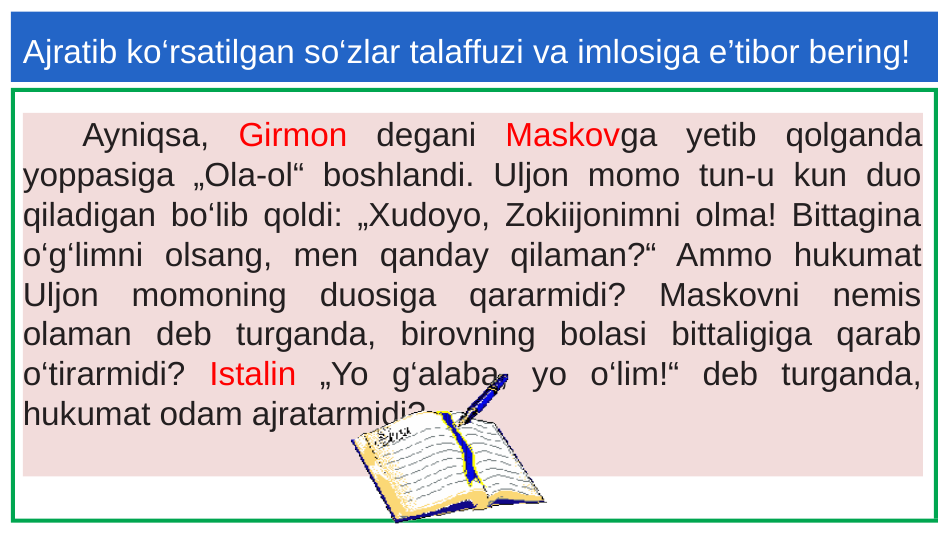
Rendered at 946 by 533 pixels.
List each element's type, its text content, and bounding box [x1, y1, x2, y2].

picture [347, 365, 562, 528]
title Ajratib ko‘rsatilgan so‘zlar talaffuzi va imlosiga e’tibor bering! [22, 30, 936, 71]
list Ayniqsa, Girmon degani Maskovga yetib qolganda yoppasiga „Ola-ol“ boshlandi. Uljon momo tun-u kun duo qiladigan bo‘lib qoldi: „Xudoyo, Zokiijonimni olma! Bittagina o‘g‘limni olsang, men qanday qilaman?“ Ammo hukumat Uljon momoning duosiga qararmidi? Maskovni nemis olaman deb turganda, birovning bolasi bittaligiga qarab o‘tirarmidi? Istalin „Yo g‘alaba, yo o‘lim!“ deb turganda, hukumat odam ajratarmidi? [22, 112, 923, 477]
